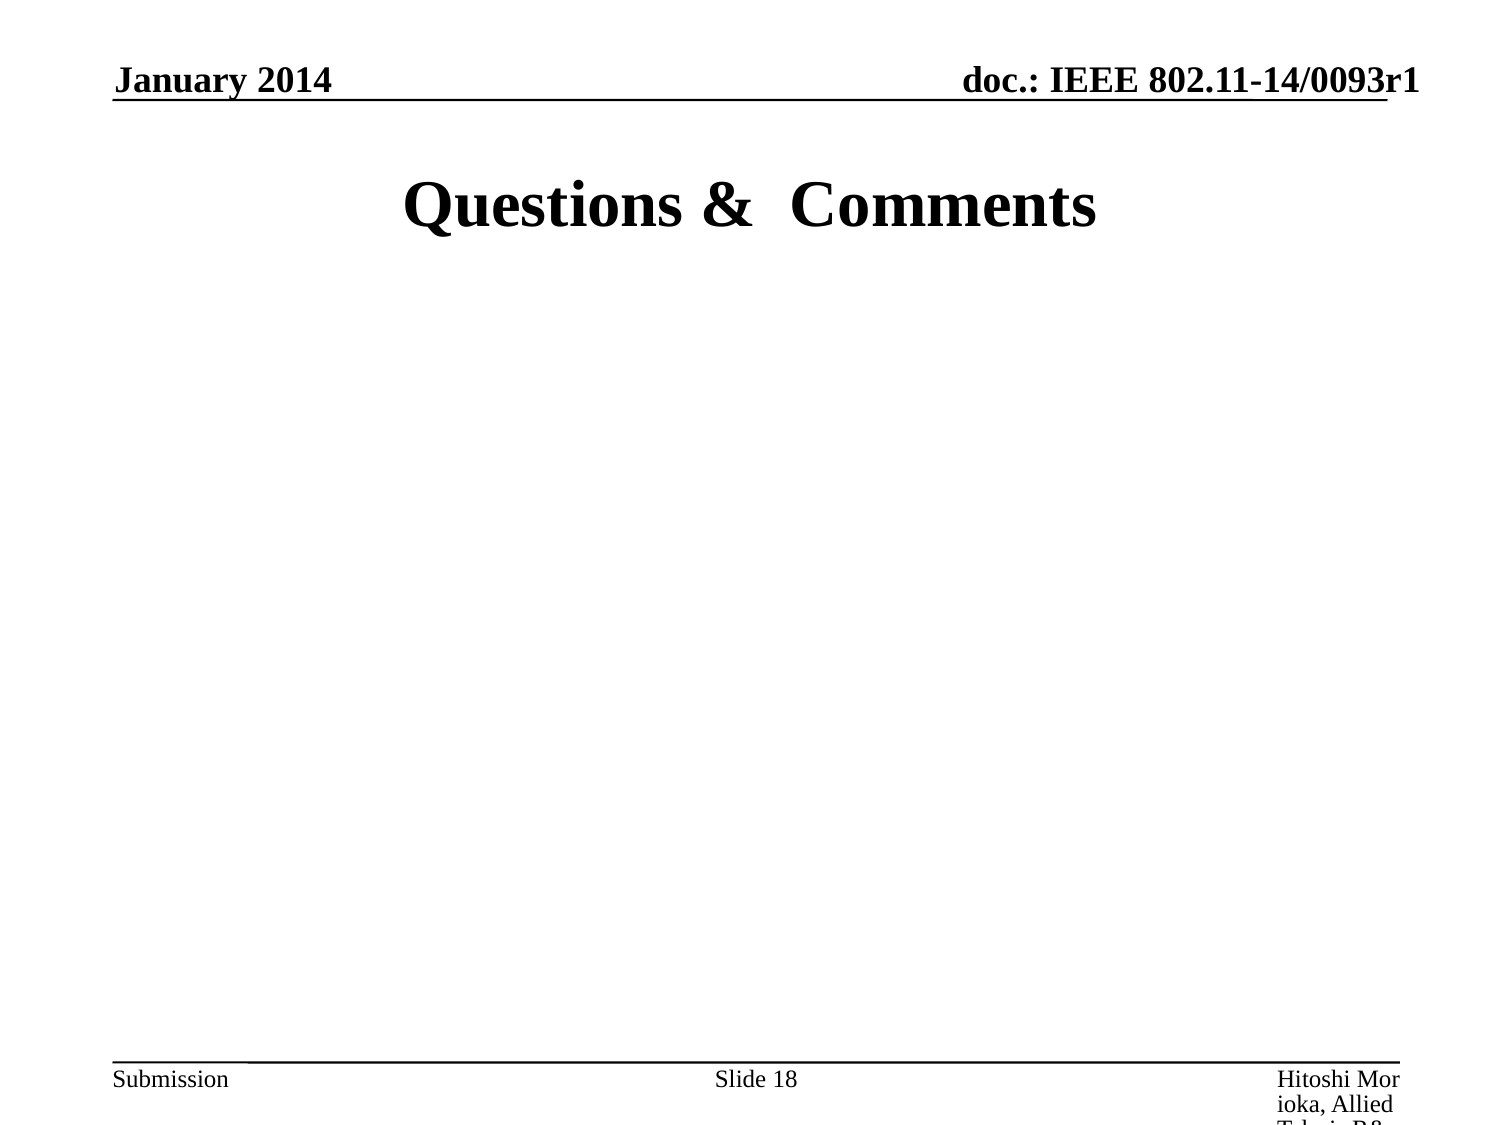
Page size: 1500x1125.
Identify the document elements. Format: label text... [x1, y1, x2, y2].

footer Hitoshi Morioka, Allied Telesis R&D Center [1276, 1061, 1402, 1093]
title Questions & Comments [112, 112, 1388, 288]
slide_number Slide 18 [712, 1061, 800, 1093]
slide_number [114, 54, 335, 101]
